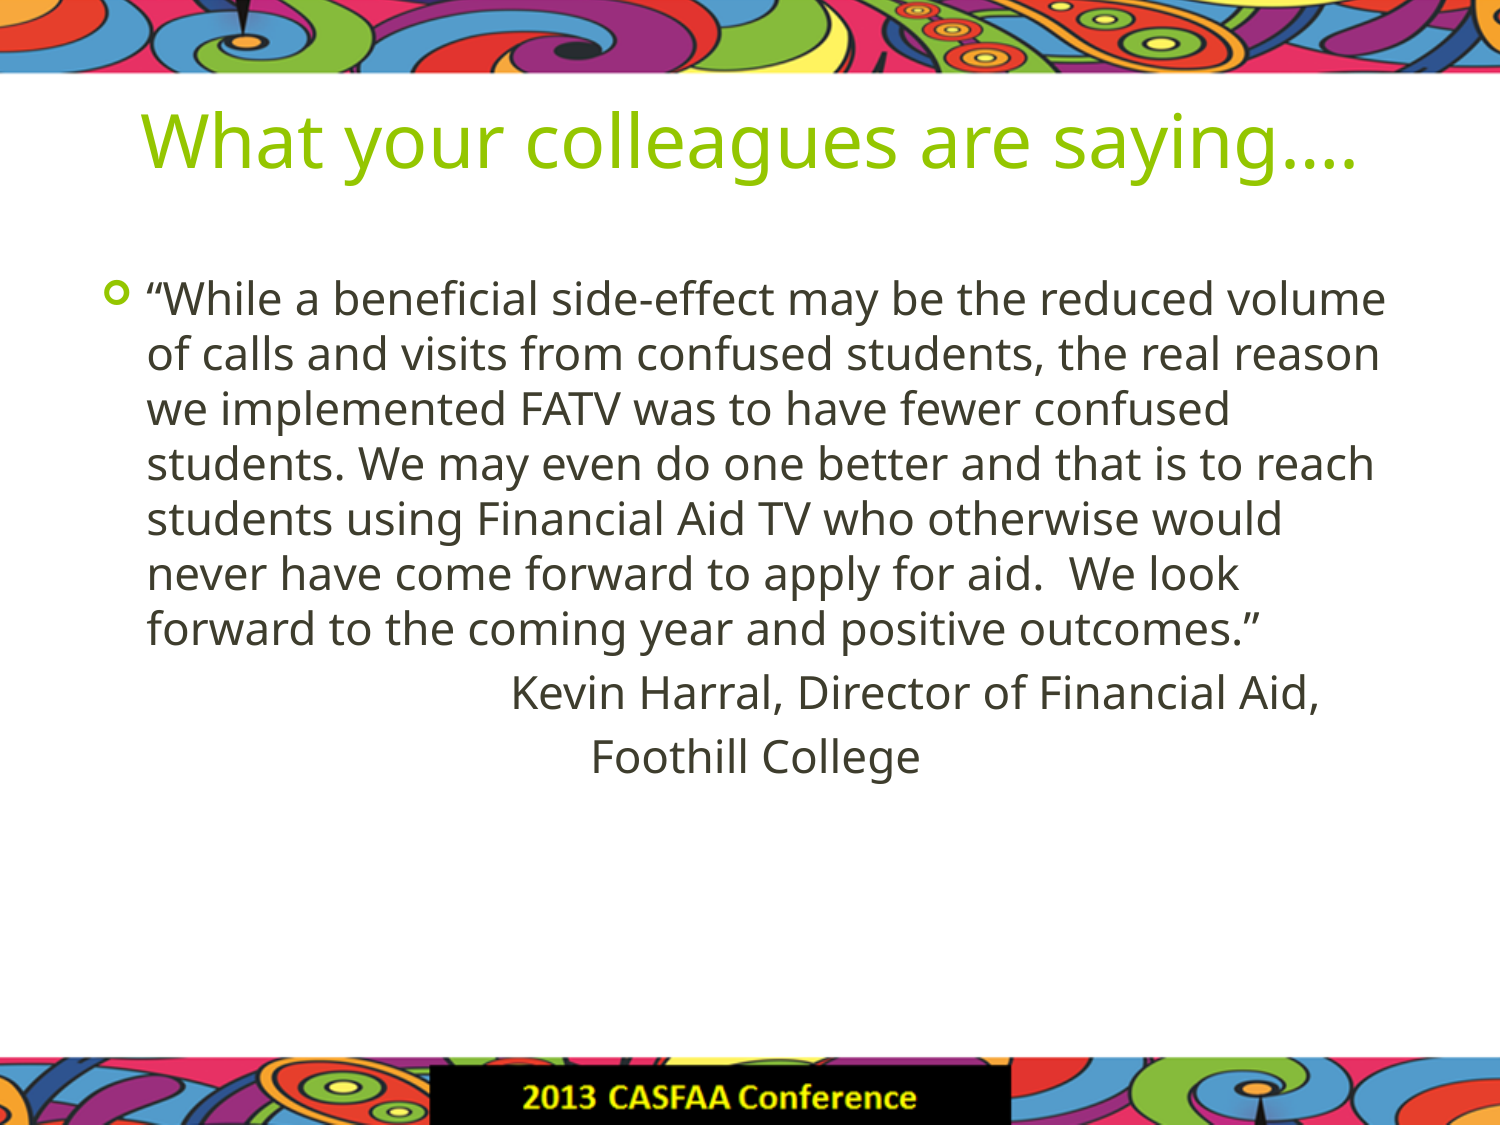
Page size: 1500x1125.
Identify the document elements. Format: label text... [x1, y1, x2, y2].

list “While a beneficial side-effect may be the reduced volume of calls and visits from confused students, the real reason we implemented FATV was to have fewer confused students. We may even do one better and that is to reach students using Financial Aid TV who otherwise would never have come forward to apply for aid. We look forward to the coming year and positive outcomes.” Kevin Harral, Director of Financial Aid, Foothill College [75, 262, 1425, 1005]
title What your colleagues are saying…. [75, 45, 1425, 233]
picture [0, 0, 1500, 1125]
